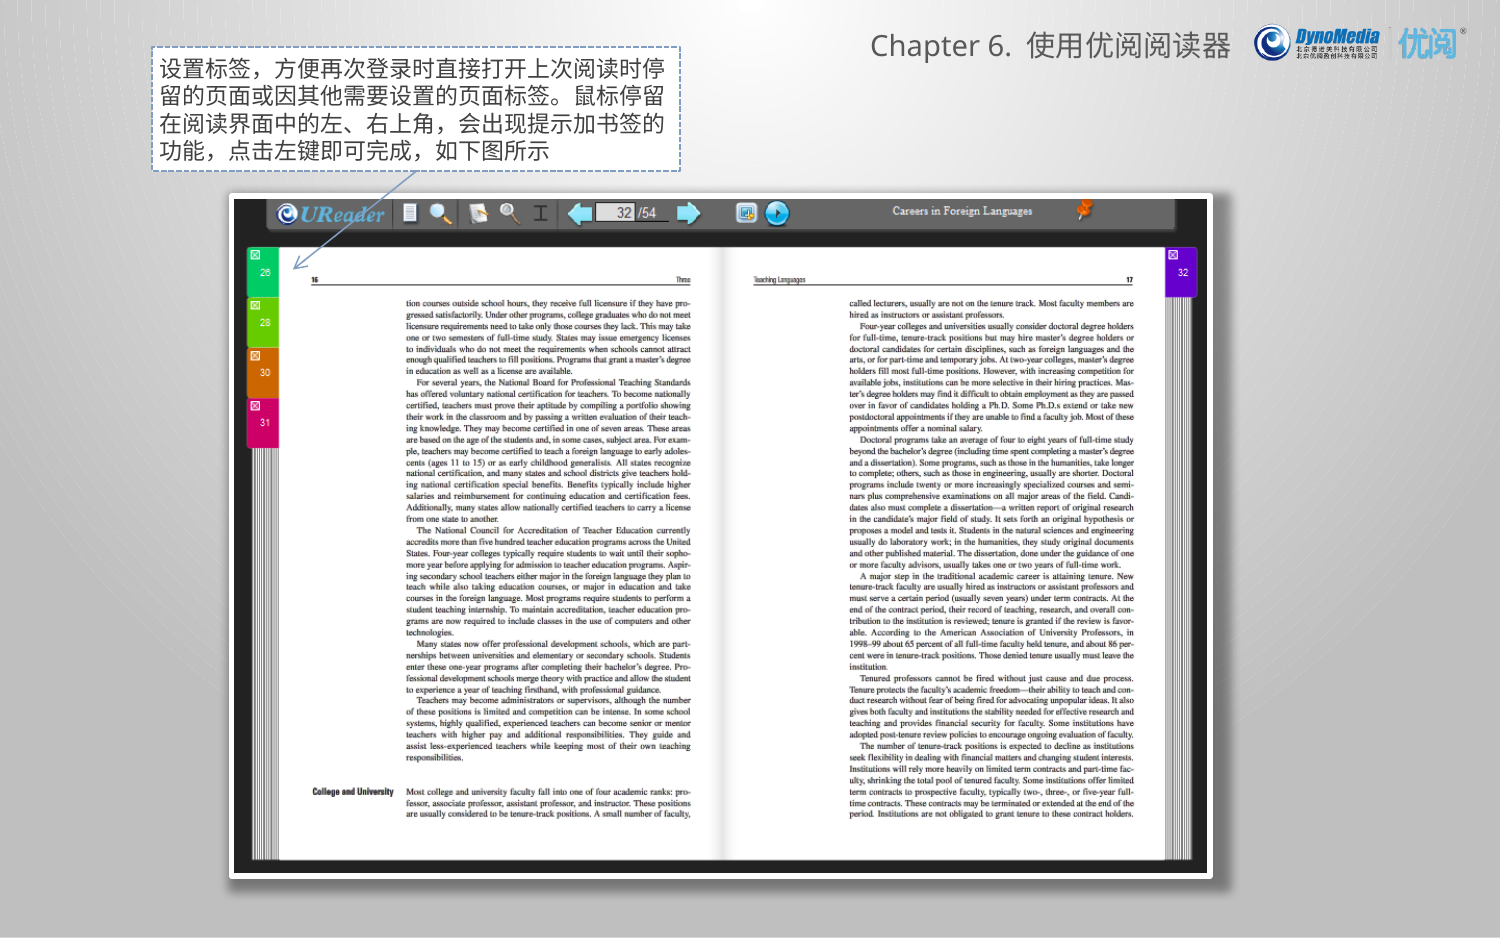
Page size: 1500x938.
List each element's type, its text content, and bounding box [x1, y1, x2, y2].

text_box 设置标签，方便再次登录时直接打开上次阅读时停留的页面或因其他需要设置的页面标签。鼠标停留在阅读界面中的左、右上角，会出现提示加书签的功能，点击左键即可完成，如下图所示 [151, 46, 681, 172]
text_box Chapter 6. 使用优阅阅读器 [785, 19, 1247, 70]
picture [1253, 23, 1471, 61]
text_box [305, 159, 403, 284]
picture [234, 198, 1208, 874]
